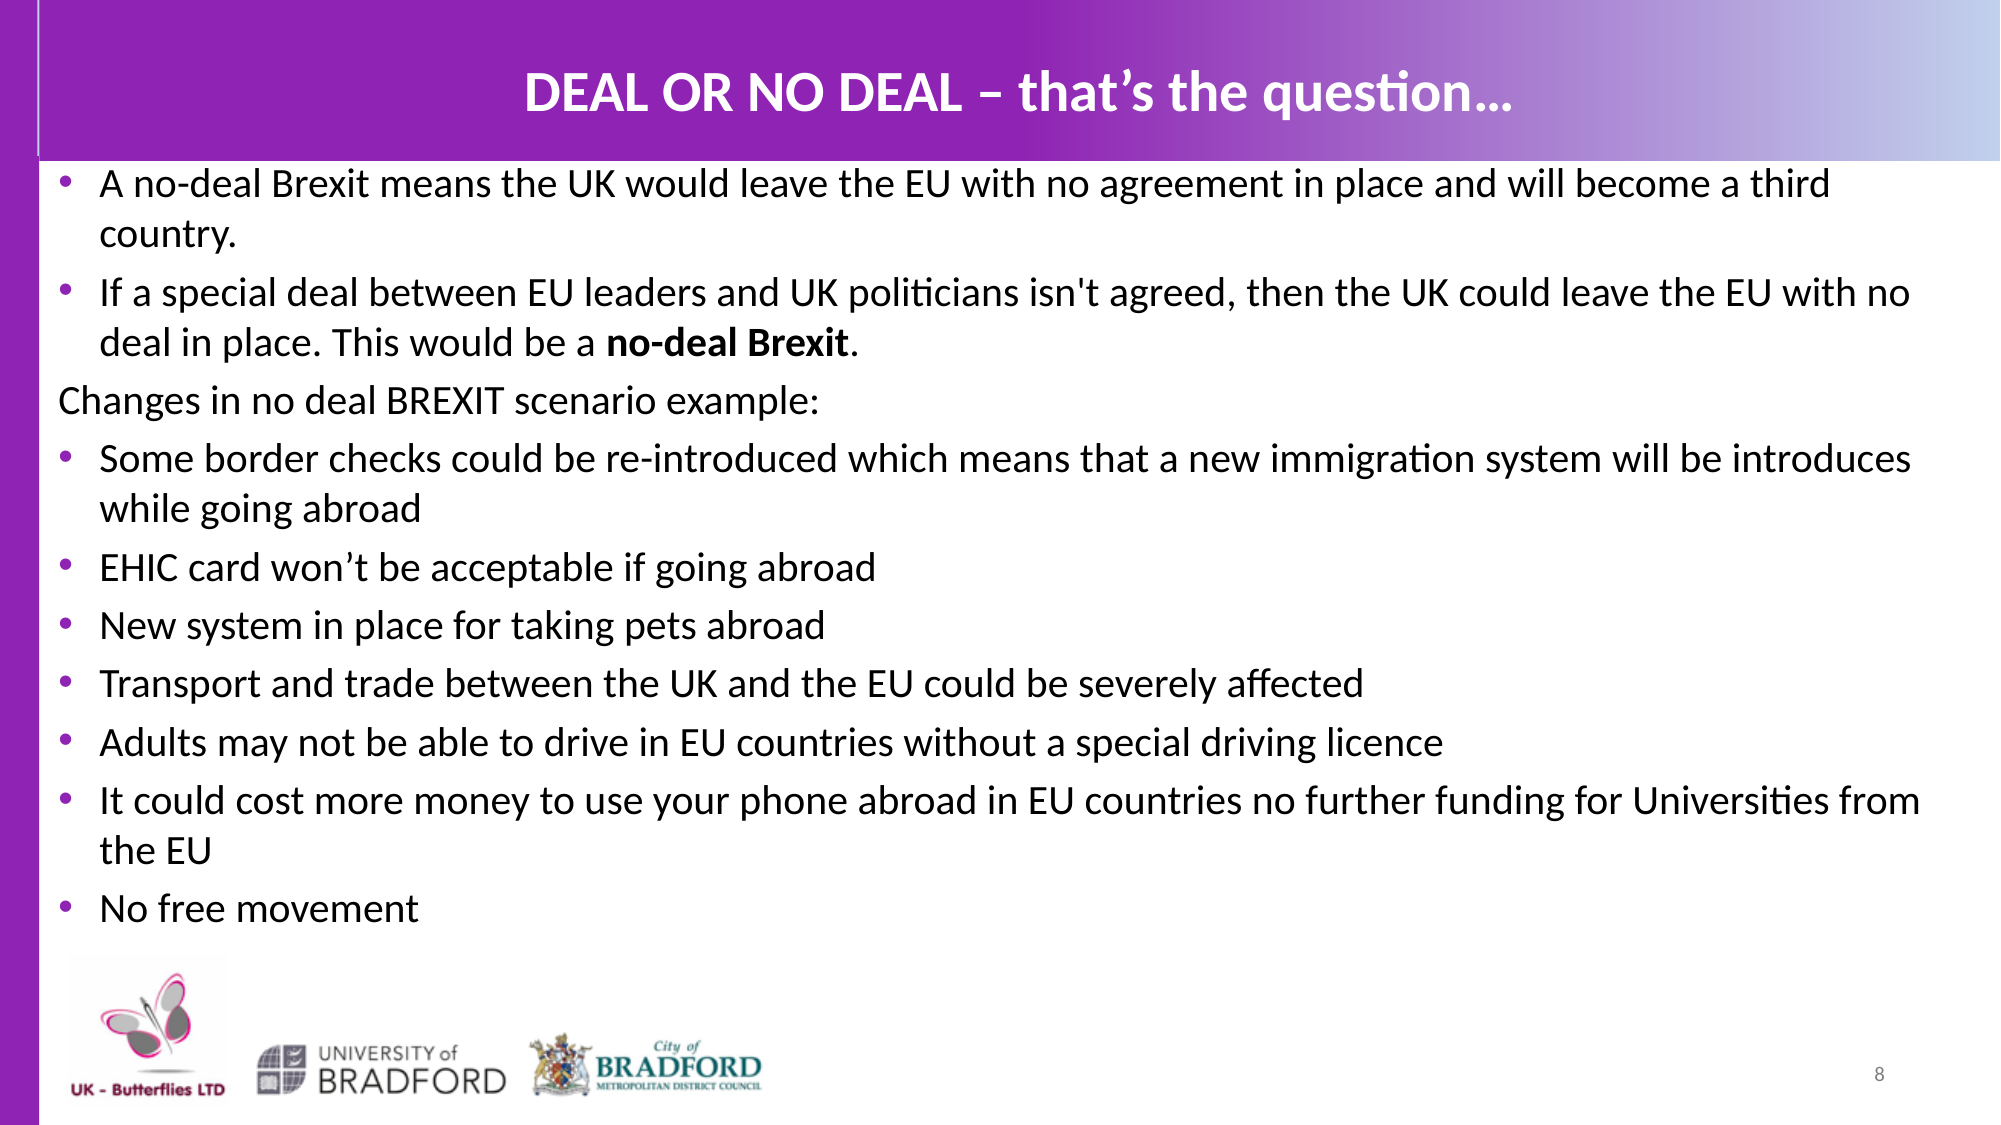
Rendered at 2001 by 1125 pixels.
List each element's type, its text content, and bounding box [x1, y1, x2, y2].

slide_number 8 [1433, 1042, 1900, 1103]
picture [58, 953, 790, 1114]
list A no-deal Brexit means the UK would leave the EU with no agreement in place and will become a third country. If a special deal between EU leaders and UK politicians isn't agreed, then the UK could leave the EU with no deal in place. This would be a no-deal Brexit. Changes in no deal BREXIT scenario example: Some border checks could be re-introduced which means that a new immigration system will be introduces while going abroad EHIC card won’t be acceptable if going abroad New system in place for taking pets abroad Transport and trade between the UK and the EU could be severely affected Adults may not be able to drive in EU countries without a special driving licence It could cost more money to use your phone abroad in EU countries no further funding for Universities from the EU No free movement [58, 155, 1979, 782]
text_box DEAL OR NO DEAL – that’s the question… [39, 0, 2000, 161]
